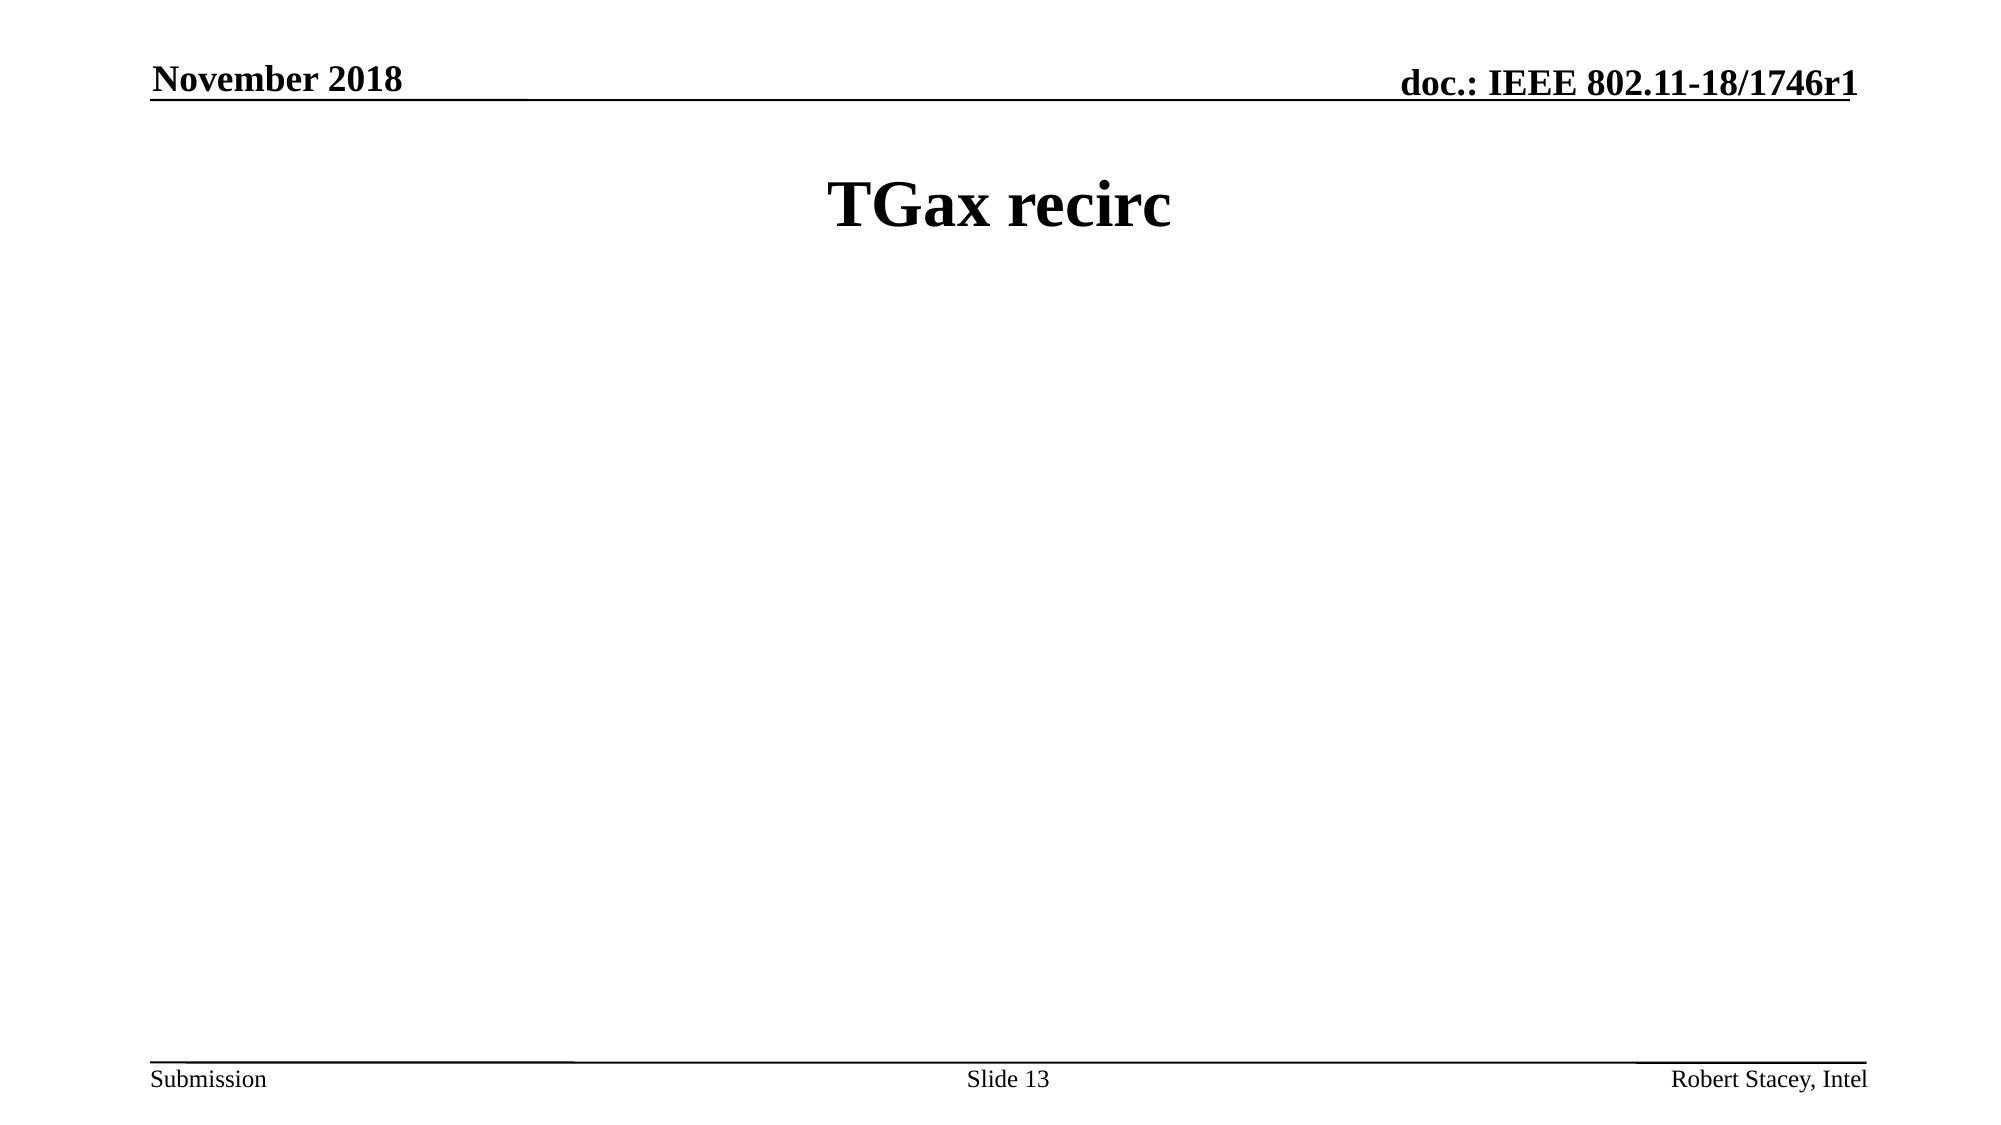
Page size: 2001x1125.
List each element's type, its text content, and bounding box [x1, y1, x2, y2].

footer Robert Stacey, Intel [1171, 1061, 1869, 1093]
slide_number Slide 13 [950, 1061, 1067, 1123]
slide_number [152, 54, 563, 100]
title TGax recirc [149, 112, 1850, 288]
